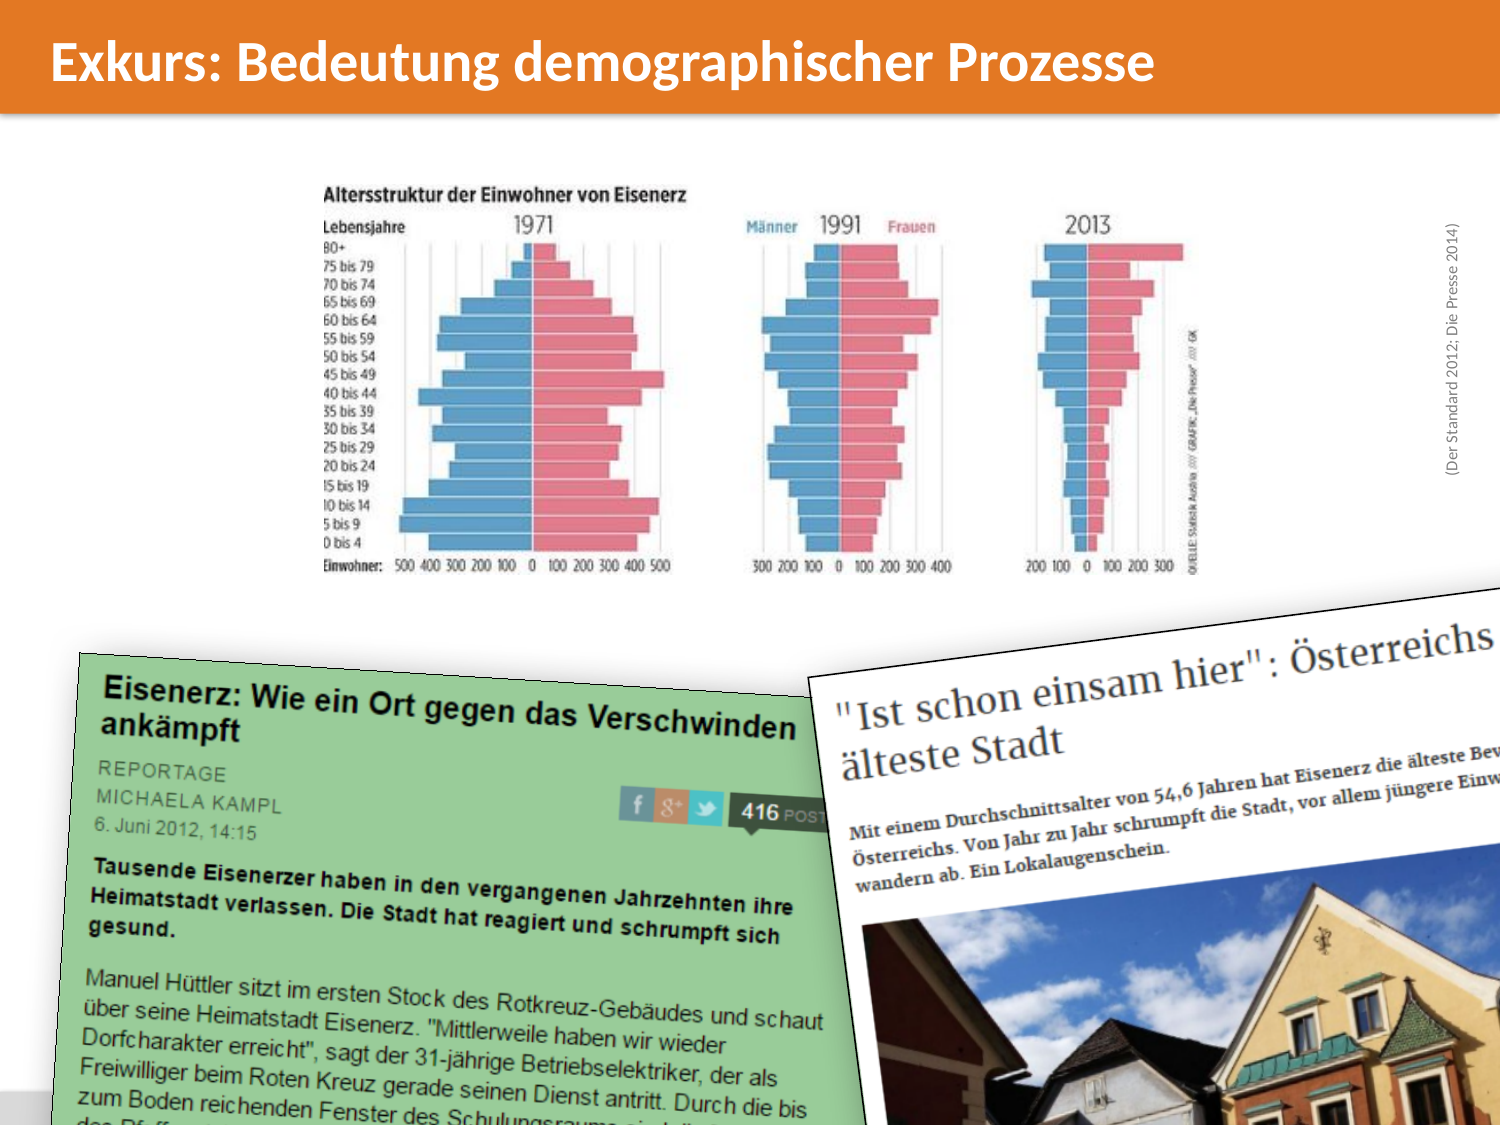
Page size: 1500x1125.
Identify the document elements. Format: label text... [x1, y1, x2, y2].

picture [324, 184, 1199, 575]
list (Der Standard 2012; Die Presse 2014) [1433, 31, 1469, 617]
picture [44, 591, 1500, 1125]
title Exkurs: Bedeutung demographischer Prozesse [35, 15, 1451, 91]
